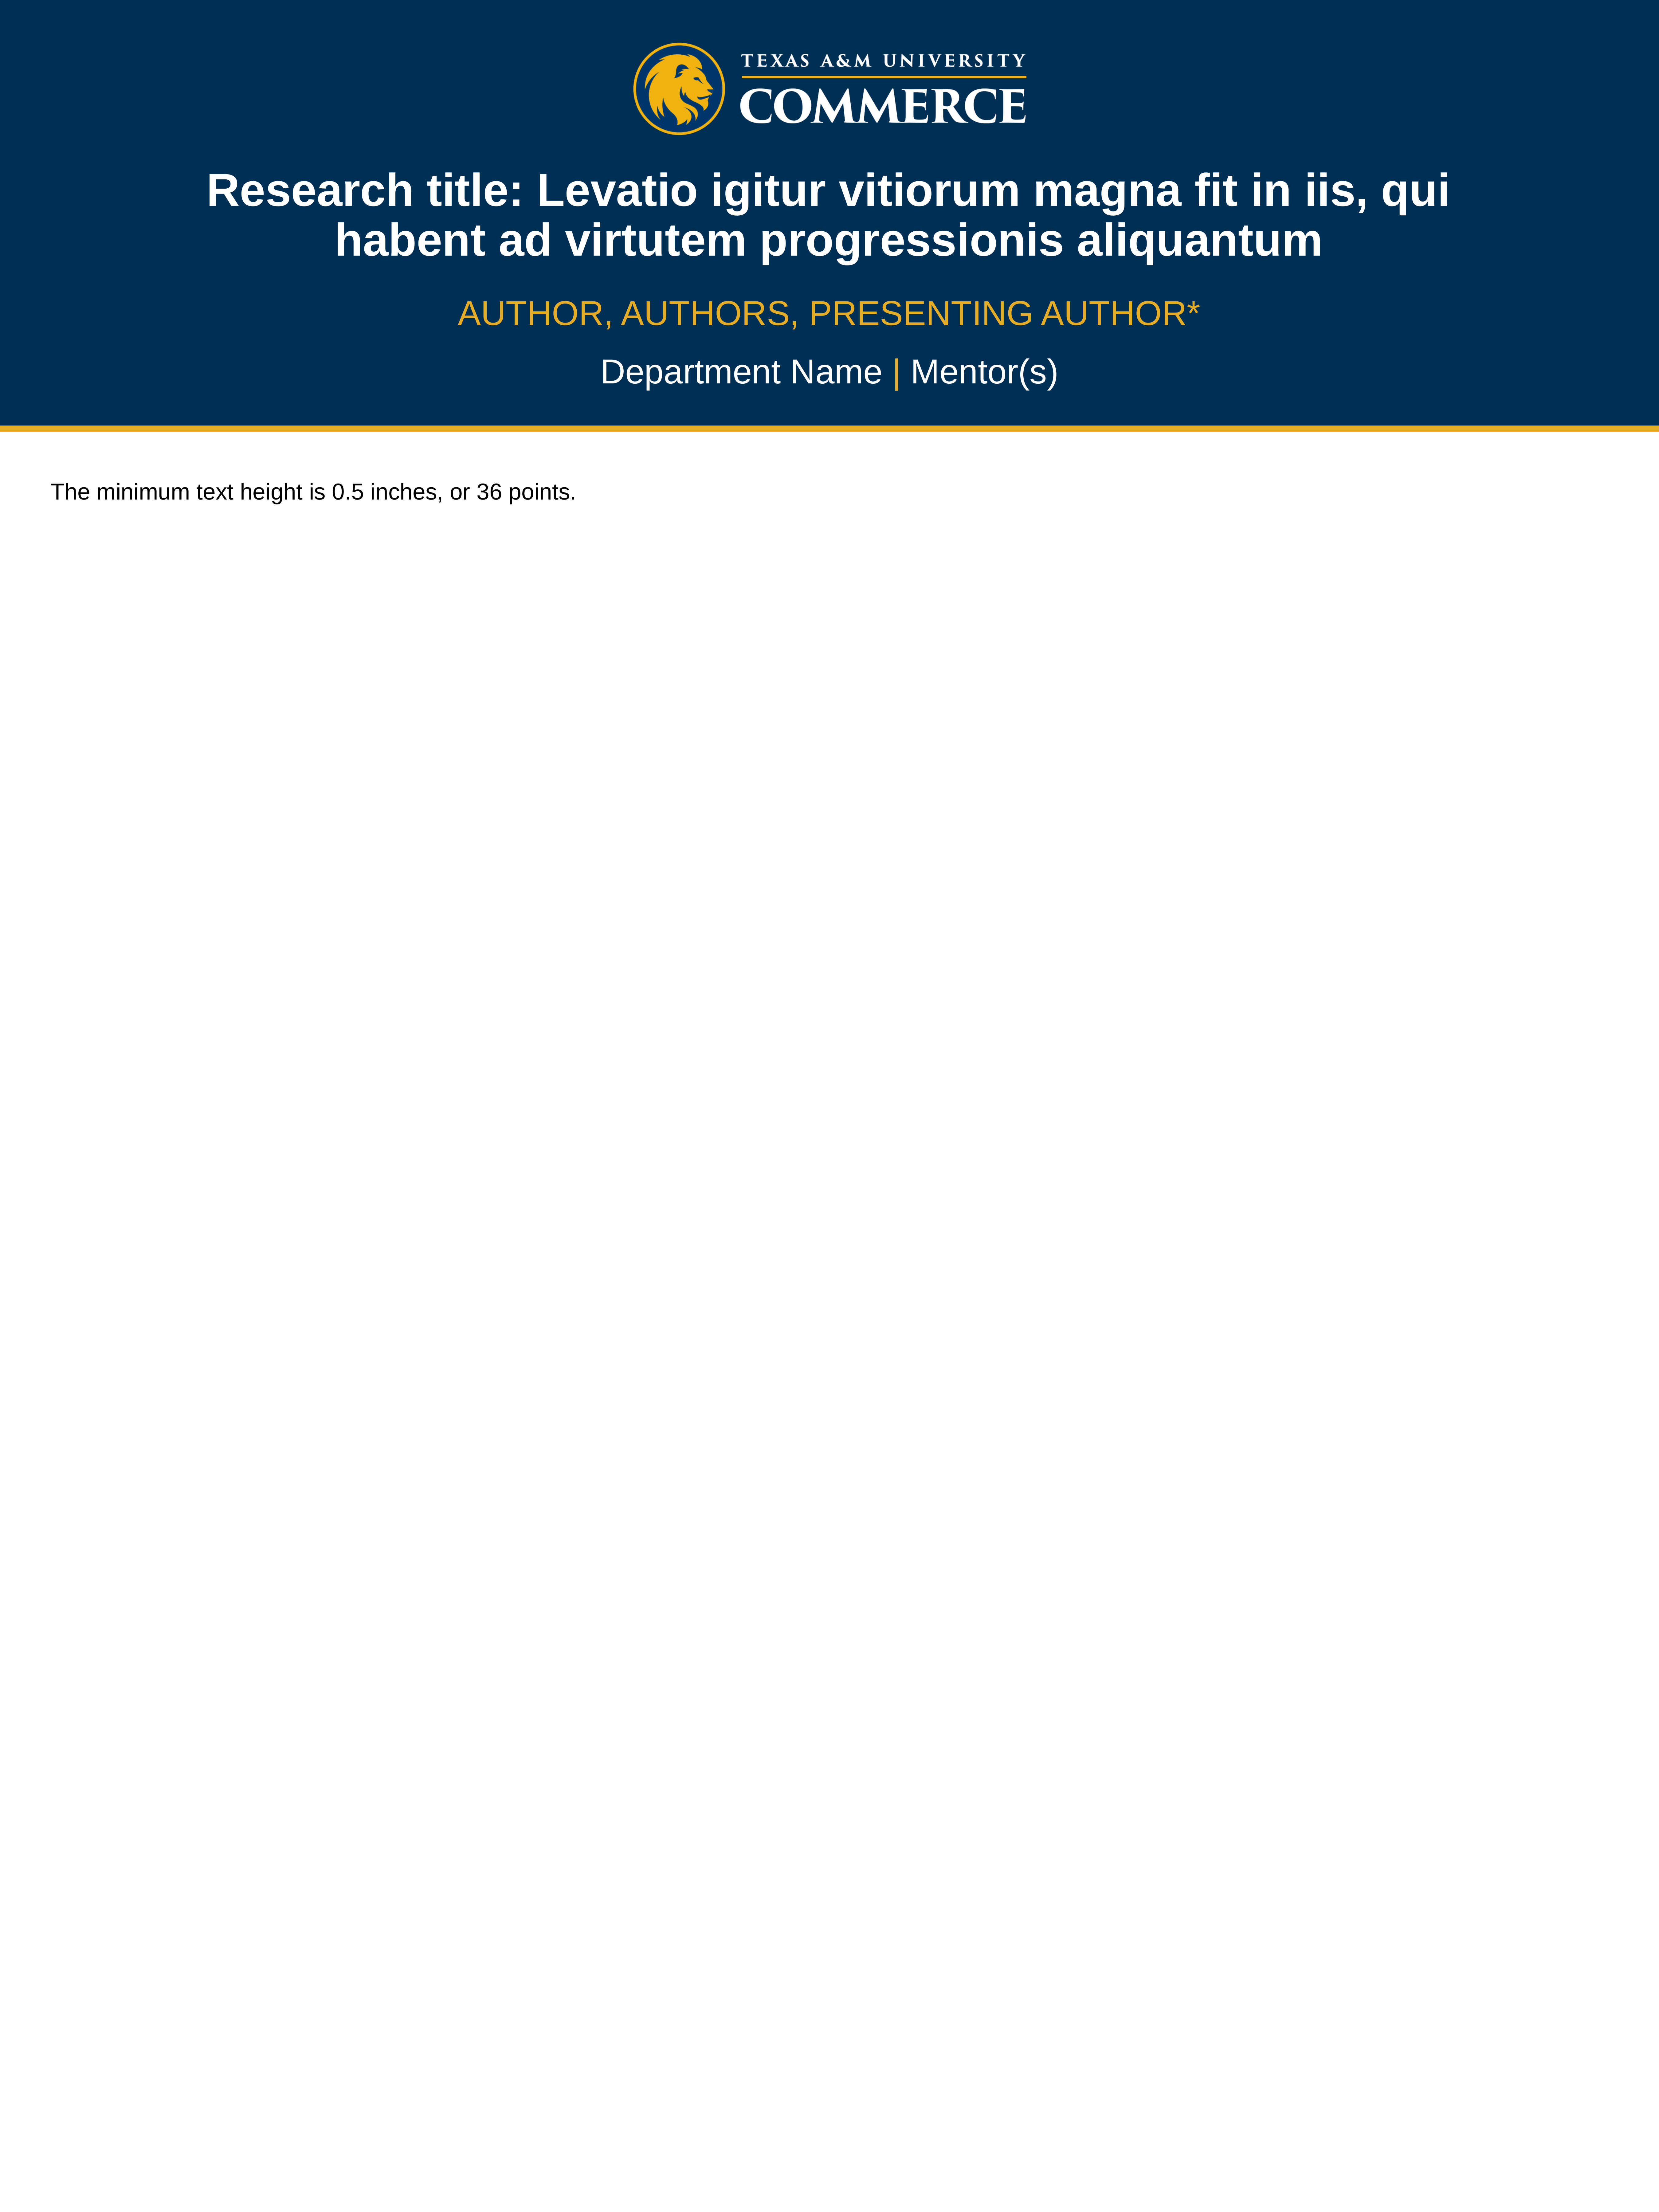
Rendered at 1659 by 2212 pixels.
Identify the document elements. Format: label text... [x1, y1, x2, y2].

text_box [0, 0, 1659, 432]
text_box The minimum text height is 0.5 inches, or 36 points. [46, 474, 1613, 507]
picture [610, 20, 1048, 157]
